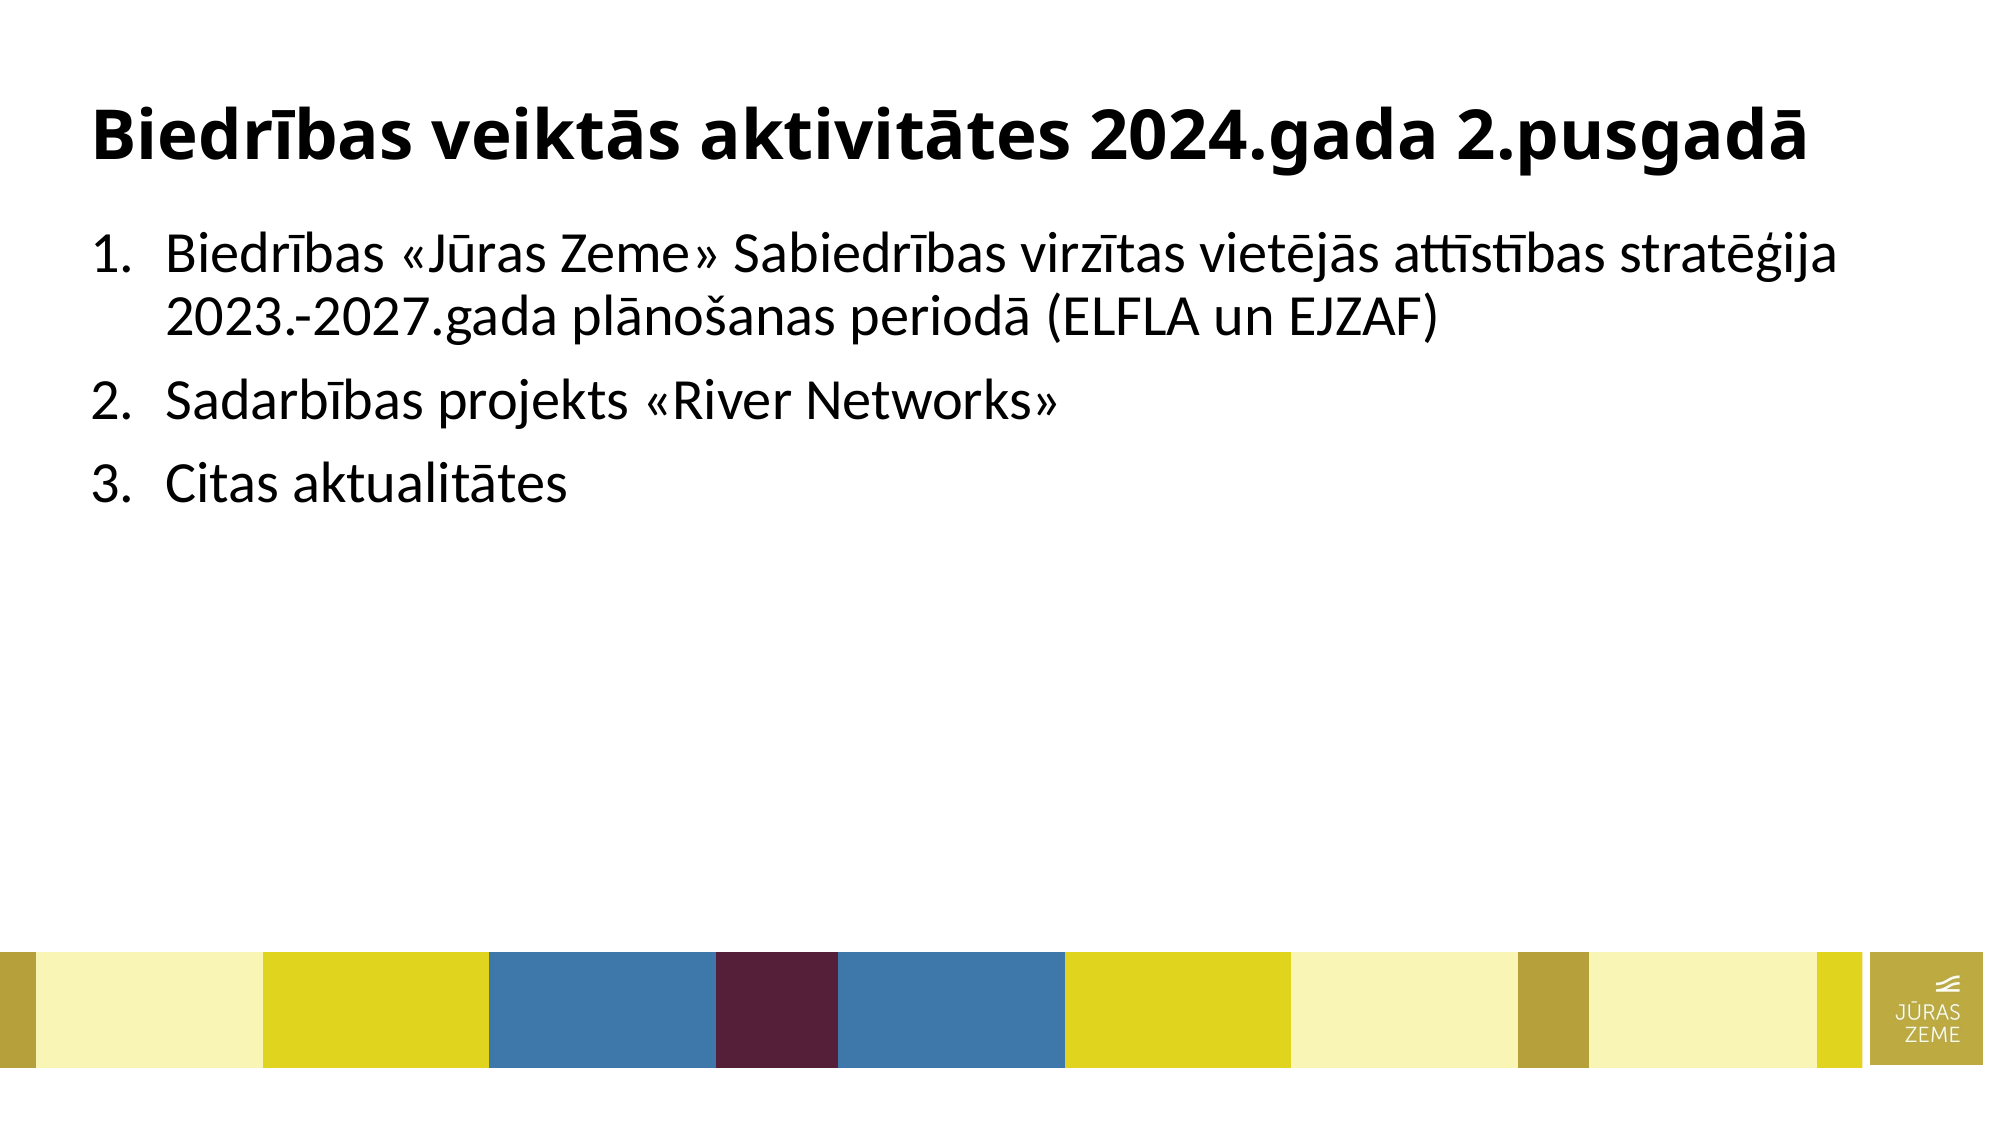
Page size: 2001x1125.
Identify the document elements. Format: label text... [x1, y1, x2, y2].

list Biedrības «Jūras Zeme» Sabiedrības virzītas vietējās attīstības stratēģija 2023.-2027.gada plānošanas periodā (ELFLA un EJZAF) Sadarbības projekts «River Networks» Citas aktualitātes [75, 214, 1938, 977]
title Biedrības veiktās aktivitātes 2024.gada 2.pusgadā [75, 59, 1938, 214]
picture [1870, 952, 1983, 1065]
